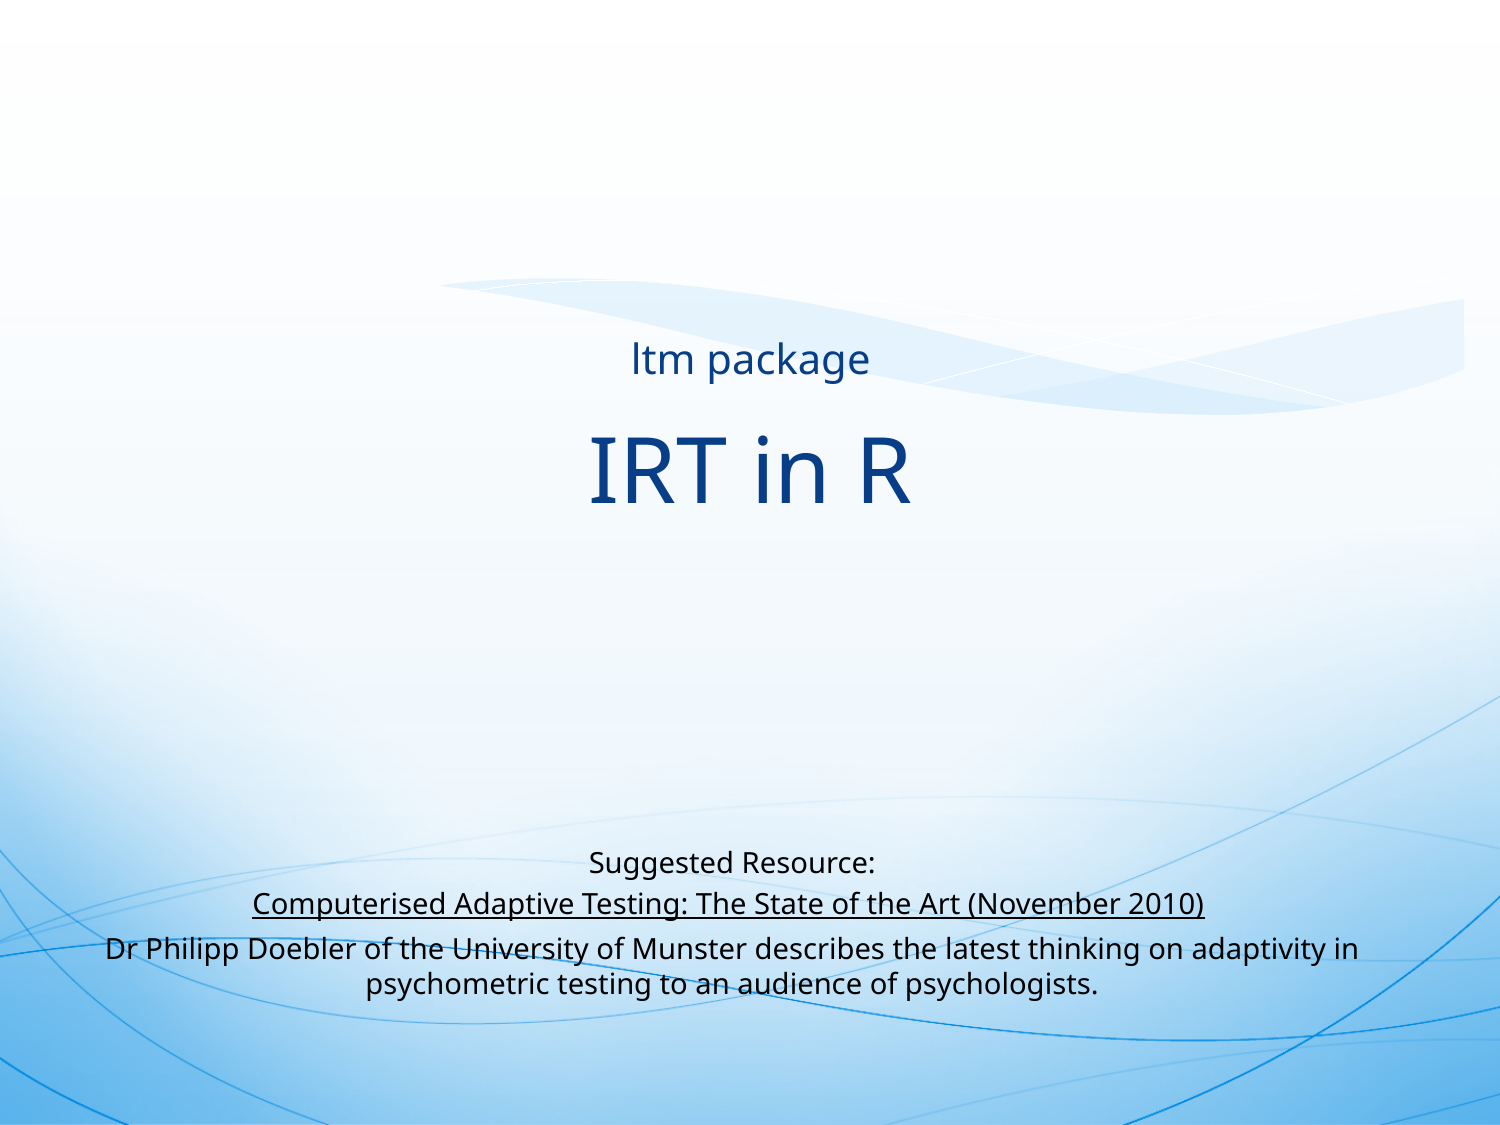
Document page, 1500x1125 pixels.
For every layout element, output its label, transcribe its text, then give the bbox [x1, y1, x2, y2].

title IRT in R [113, 404, 1389, 655]
text_box Suggested Resource: Computerised Adaptive Testing: The State of the Art (November 2010) Dr Philipp Doebler of the University of Munster describes the latest thinking on adaptivity in psychometric testing to an audience of psychologists. [64, 798, 1400, 1049]
list ltm package [224, 235, 1278, 390]
